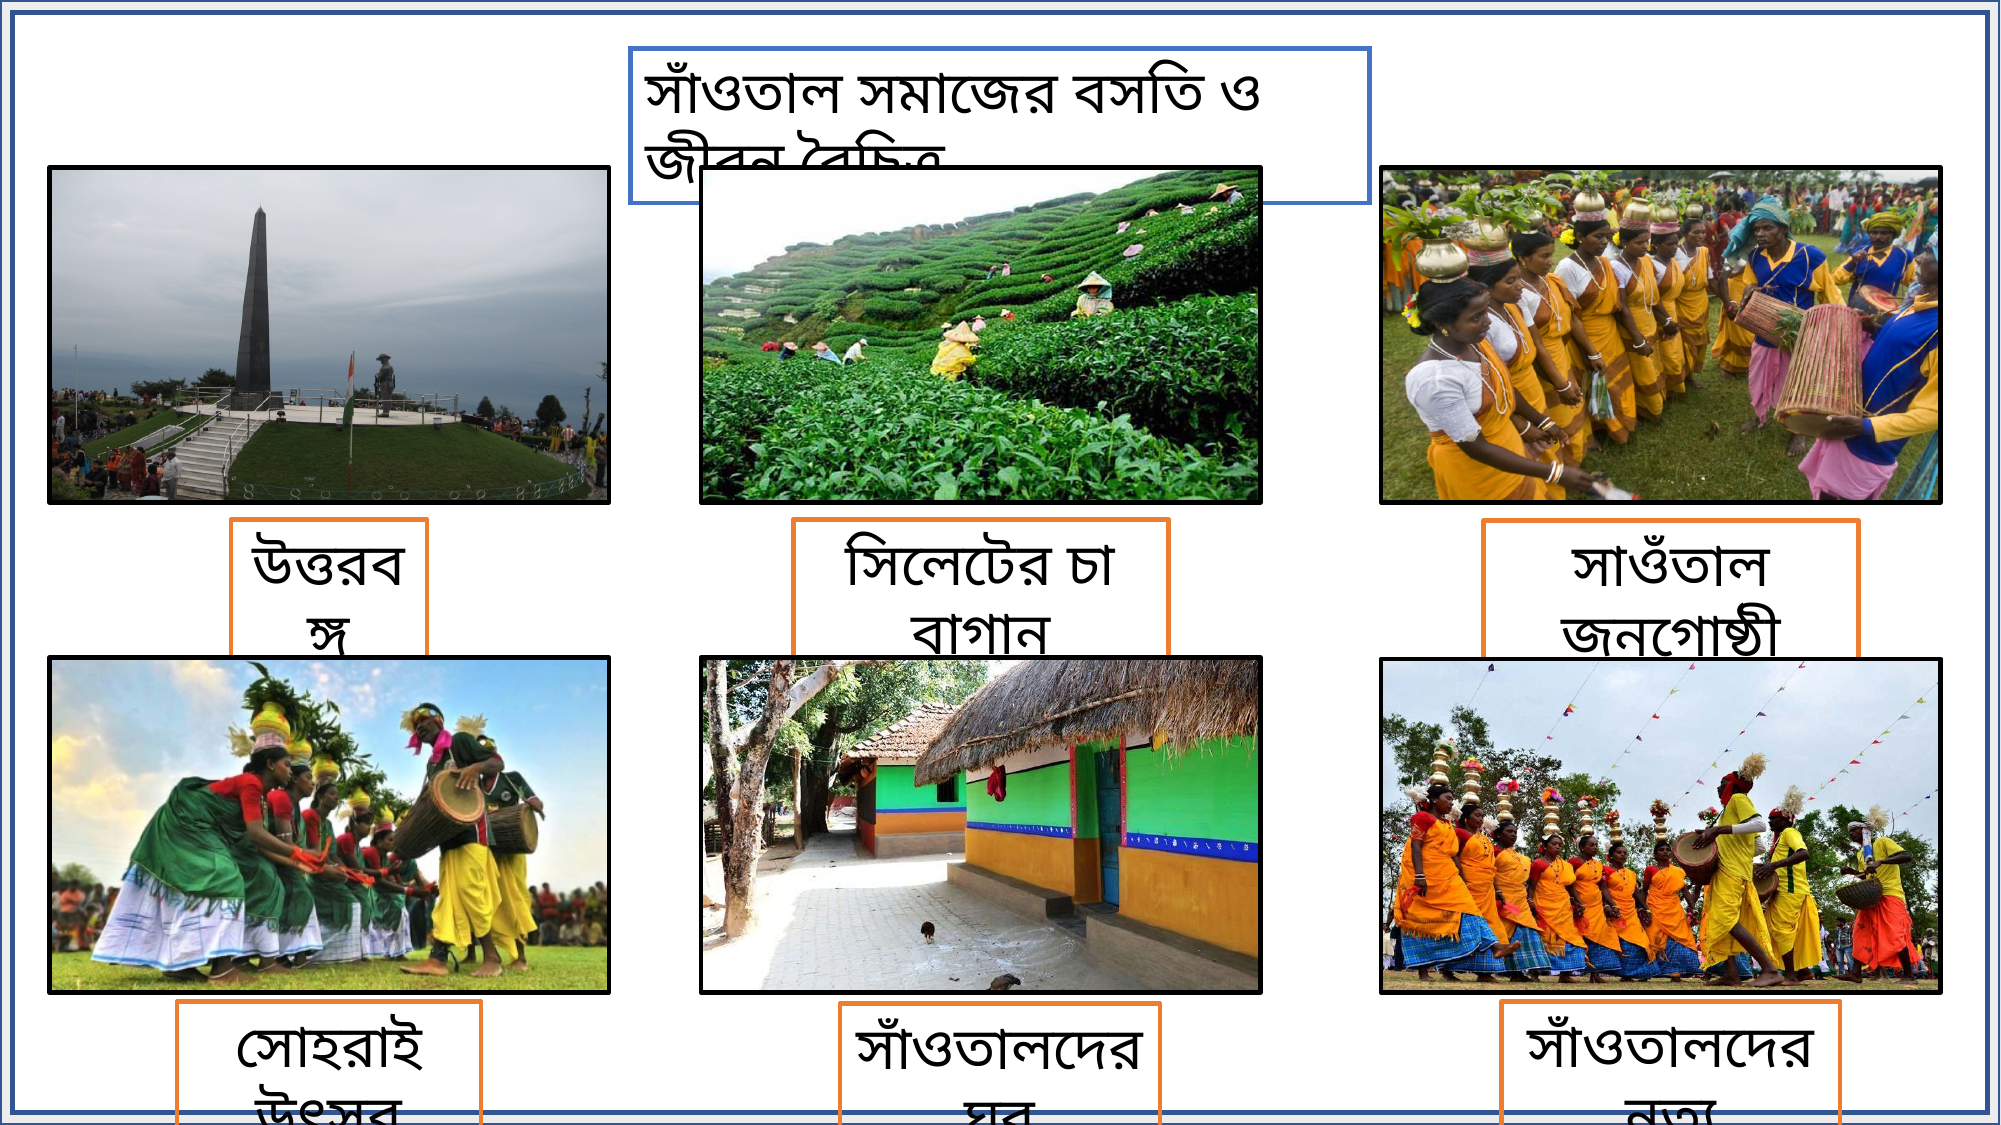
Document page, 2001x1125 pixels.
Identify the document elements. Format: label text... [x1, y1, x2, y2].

text_box সোহরাই উৎসব [177, 1001, 482, 1125]
picture [703, 169, 1259, 500]
text_box সাঁওতাল সমাজের বসতি ও জীবন বৈচিত্র [630, 47, 1370, 204]
picture [1383, 169, 1939, 500]
text_box সাঁওতালদের ঘর [839, 1003, 1160, 1125]
picture [51, 169, 607, 500]
picture [51, 659, 607, 990]
text_box সাঁওতালদের নৃত্য [1501, 1001, 1840, 1125]
text_box উত্তরবঙ্গ [231, 519, 428, 655]
text_box সাওঁতাল জনগোষ্ঠী [1483, 520, 1859, 657]
text_box সিলেটের চা বাগান [793, 519, 1169, 655]
picture [703, 659, 1259, 990]
picture [1383, 661, 1939, 990]
